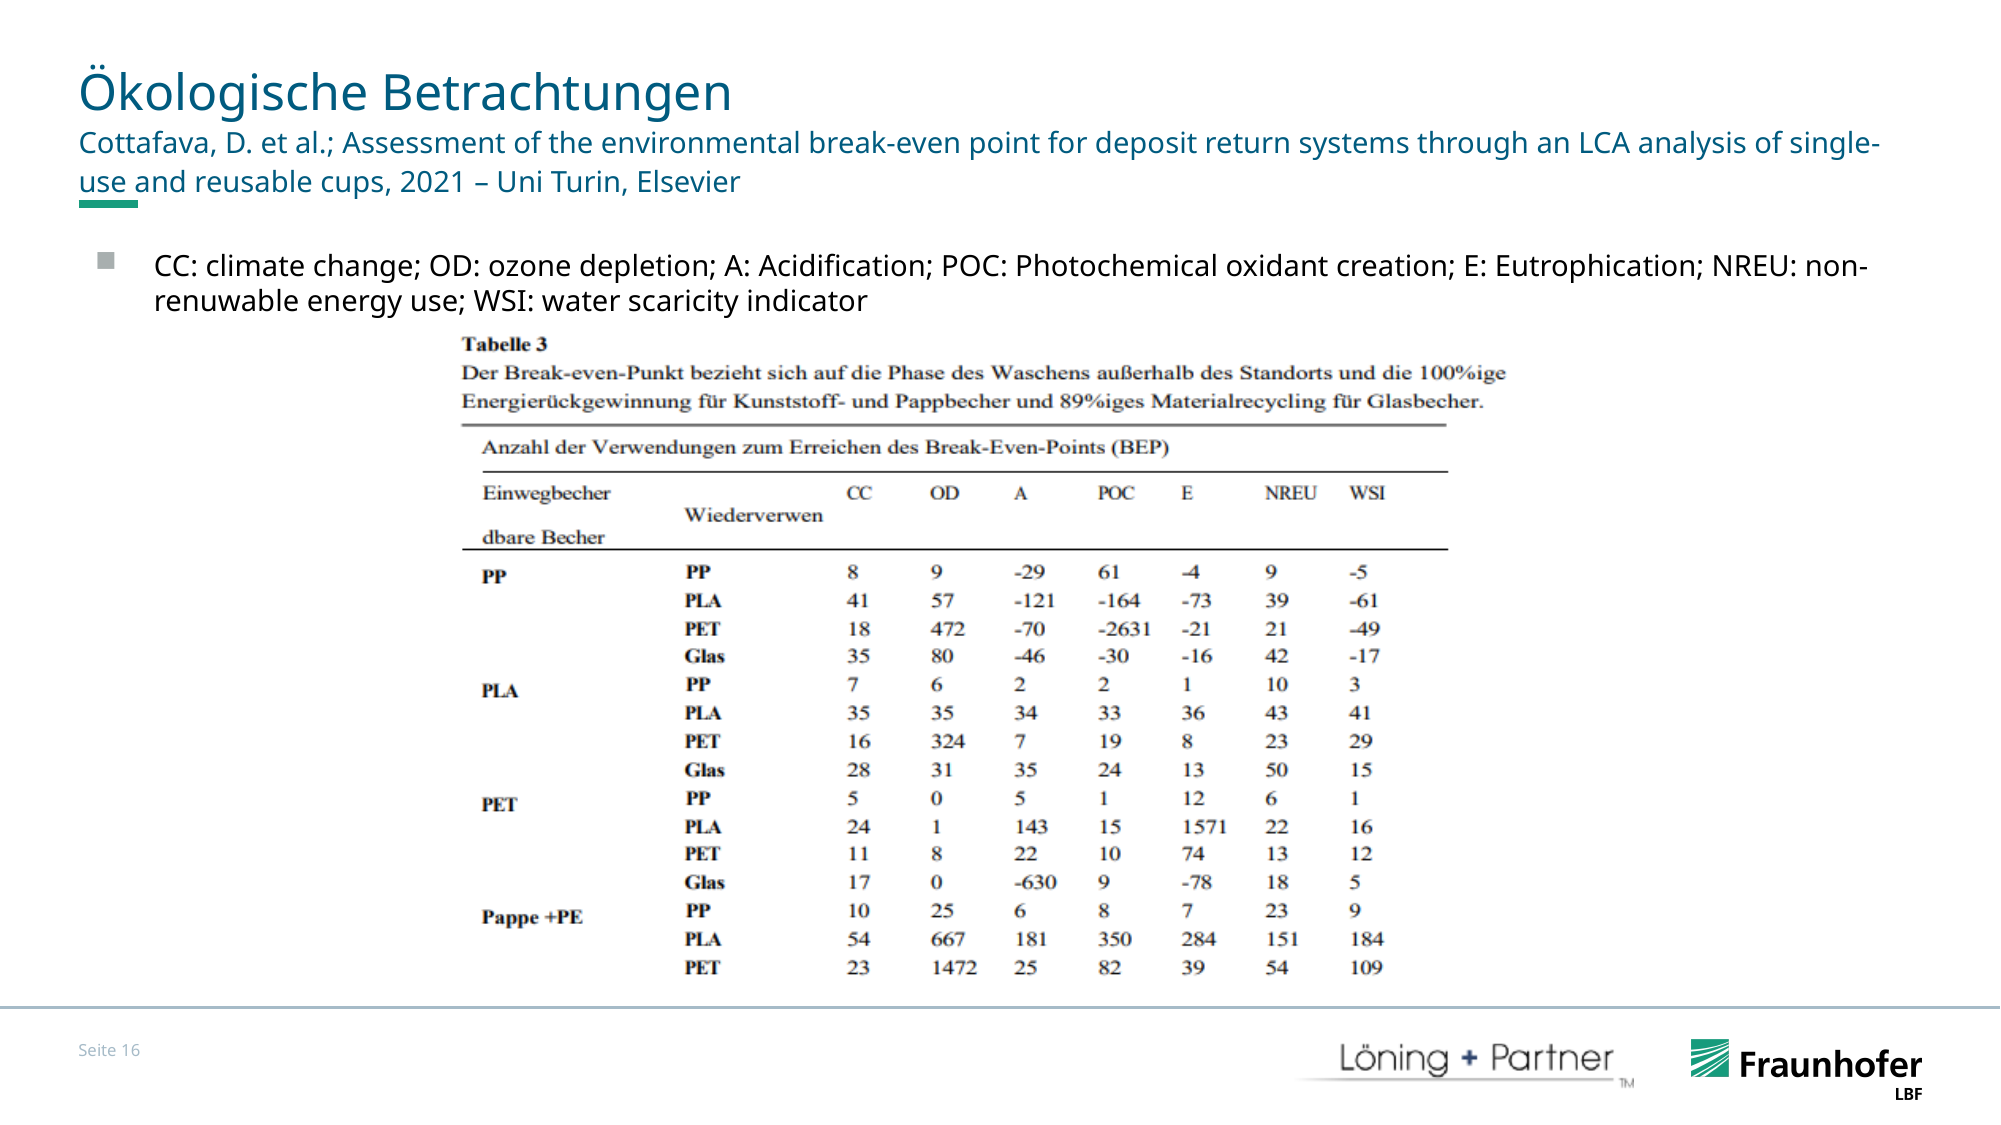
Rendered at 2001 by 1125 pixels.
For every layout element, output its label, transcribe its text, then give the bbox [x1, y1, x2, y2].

text_box CC: climate change; OD: ozone depletion; A: Acidification; POC: Photochemical oxidant creation; E: Eutrophication; NREU: non-renuwable energy use; WSI: water scaricity indicator [35, 246, 1964, 1125]
picture [1281, 1033, 1650, 1100]
picture [442, 329, 1526, 992]
title Ökologische Betrachtungen Cottafava, D. et al.; Assessment of the environmental break-even point for deposit return systems through an LCA analysis of single-use and reusable cups, 2021 – Uni Turin, Elsevier [78, 54, 1922, 263]
